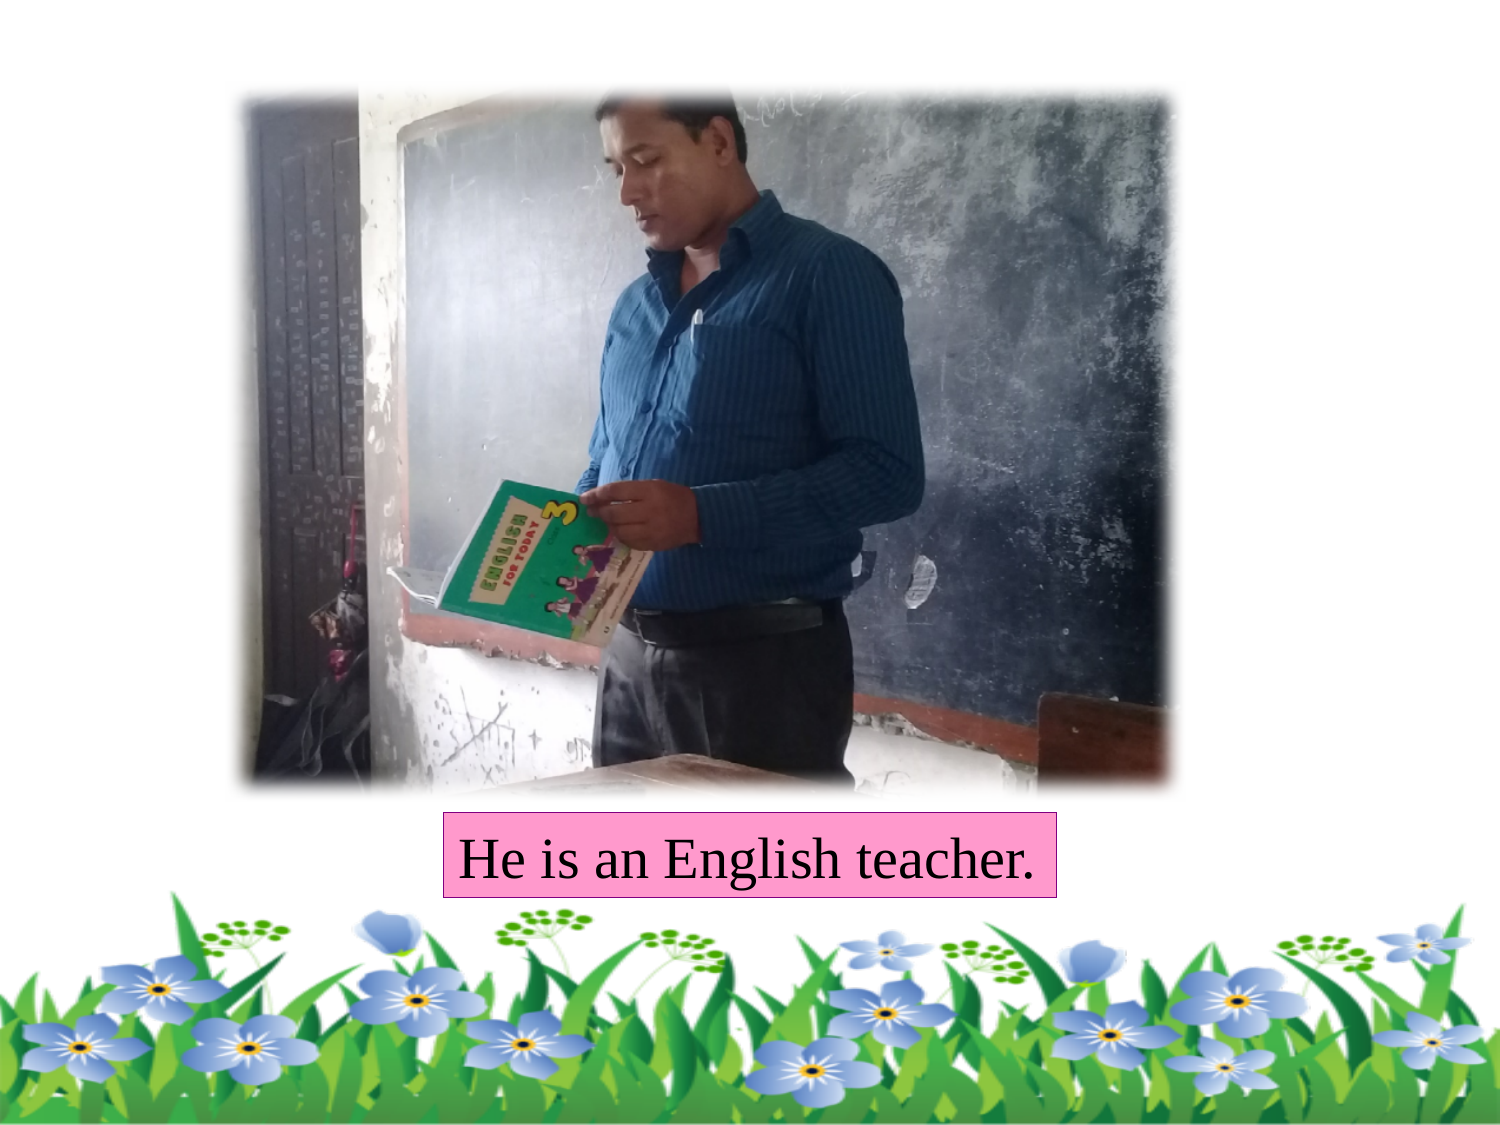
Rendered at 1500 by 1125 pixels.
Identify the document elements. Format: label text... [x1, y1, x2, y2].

text_box He is an English teacher. [443, 812, 1057, 888]
picture [0, 890, 1500, 1125]
picture [224, 80, 1186, 802]
